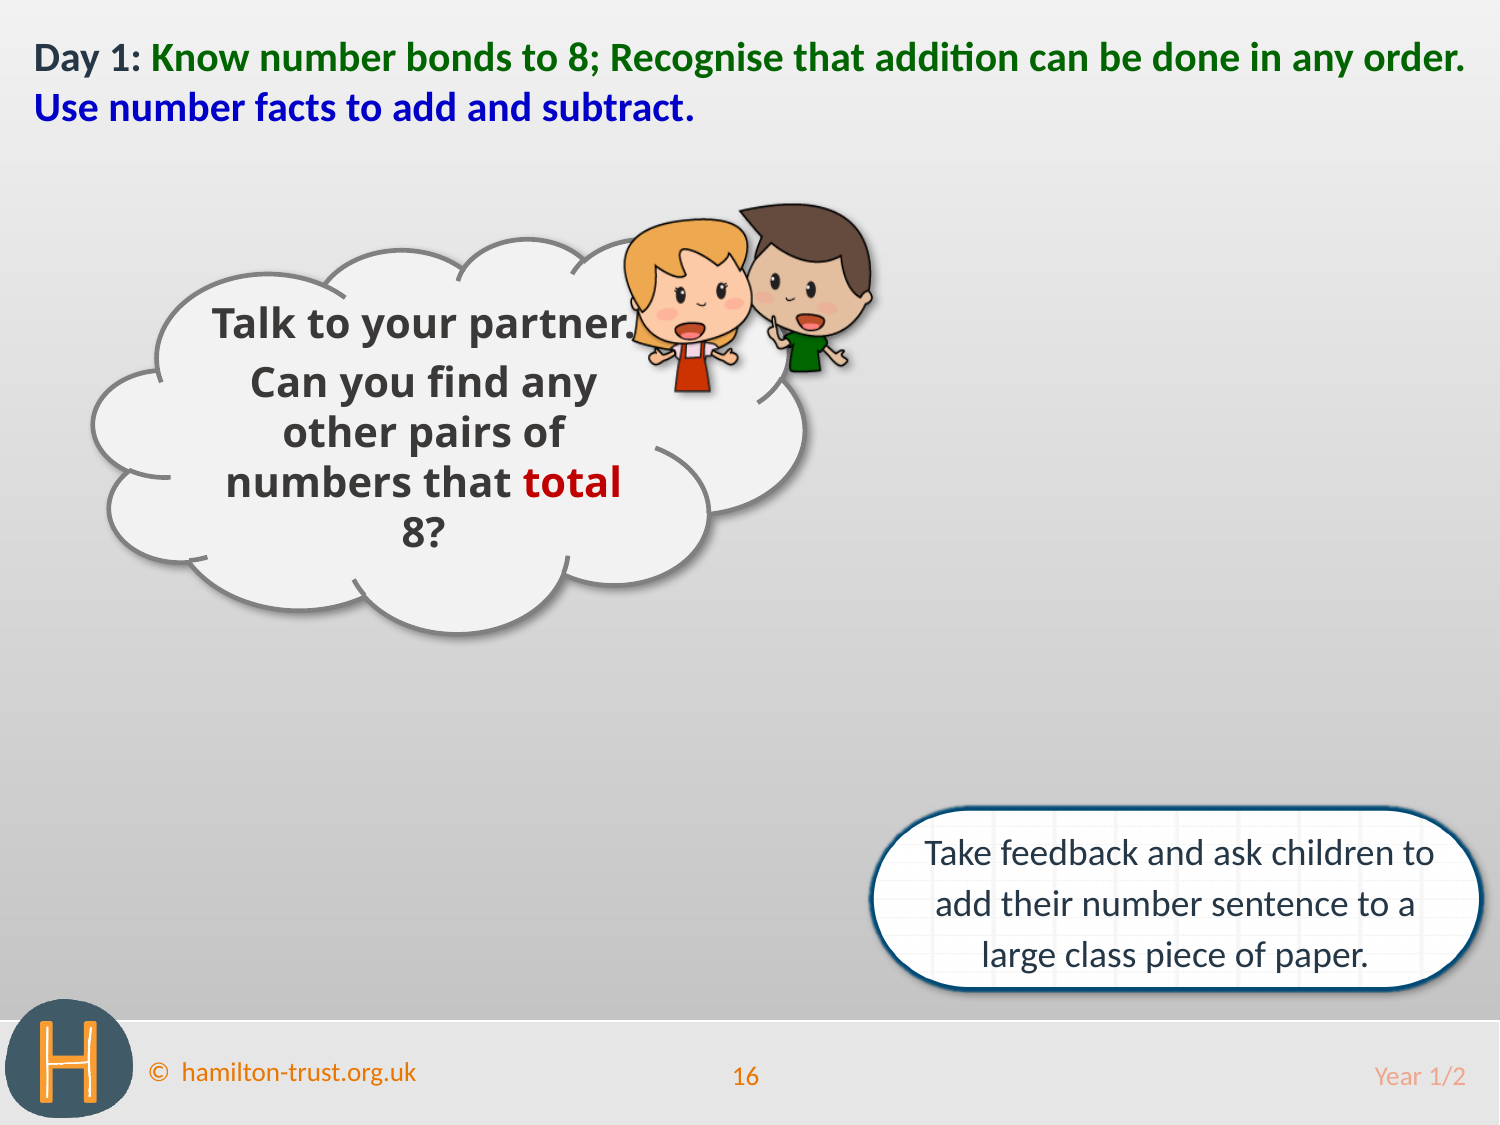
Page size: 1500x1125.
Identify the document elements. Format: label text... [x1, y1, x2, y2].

slide_number 16 [686, 1044, 805, 1105]
picture [5, 999, 133, 1118]
text_box Day 1: Know number bonds to 8; Recognise that addition can be done in any order. Use number facts to add and subtract. [19, 22, 1485, 138]
footer Year 1/2 [870, 1044, 1482, 1105]
text_box Take feedback and ask children to add their number sentence to a large class piece of paper. [874, 811, 1480, 987]
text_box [93, 188, 886, 633]
